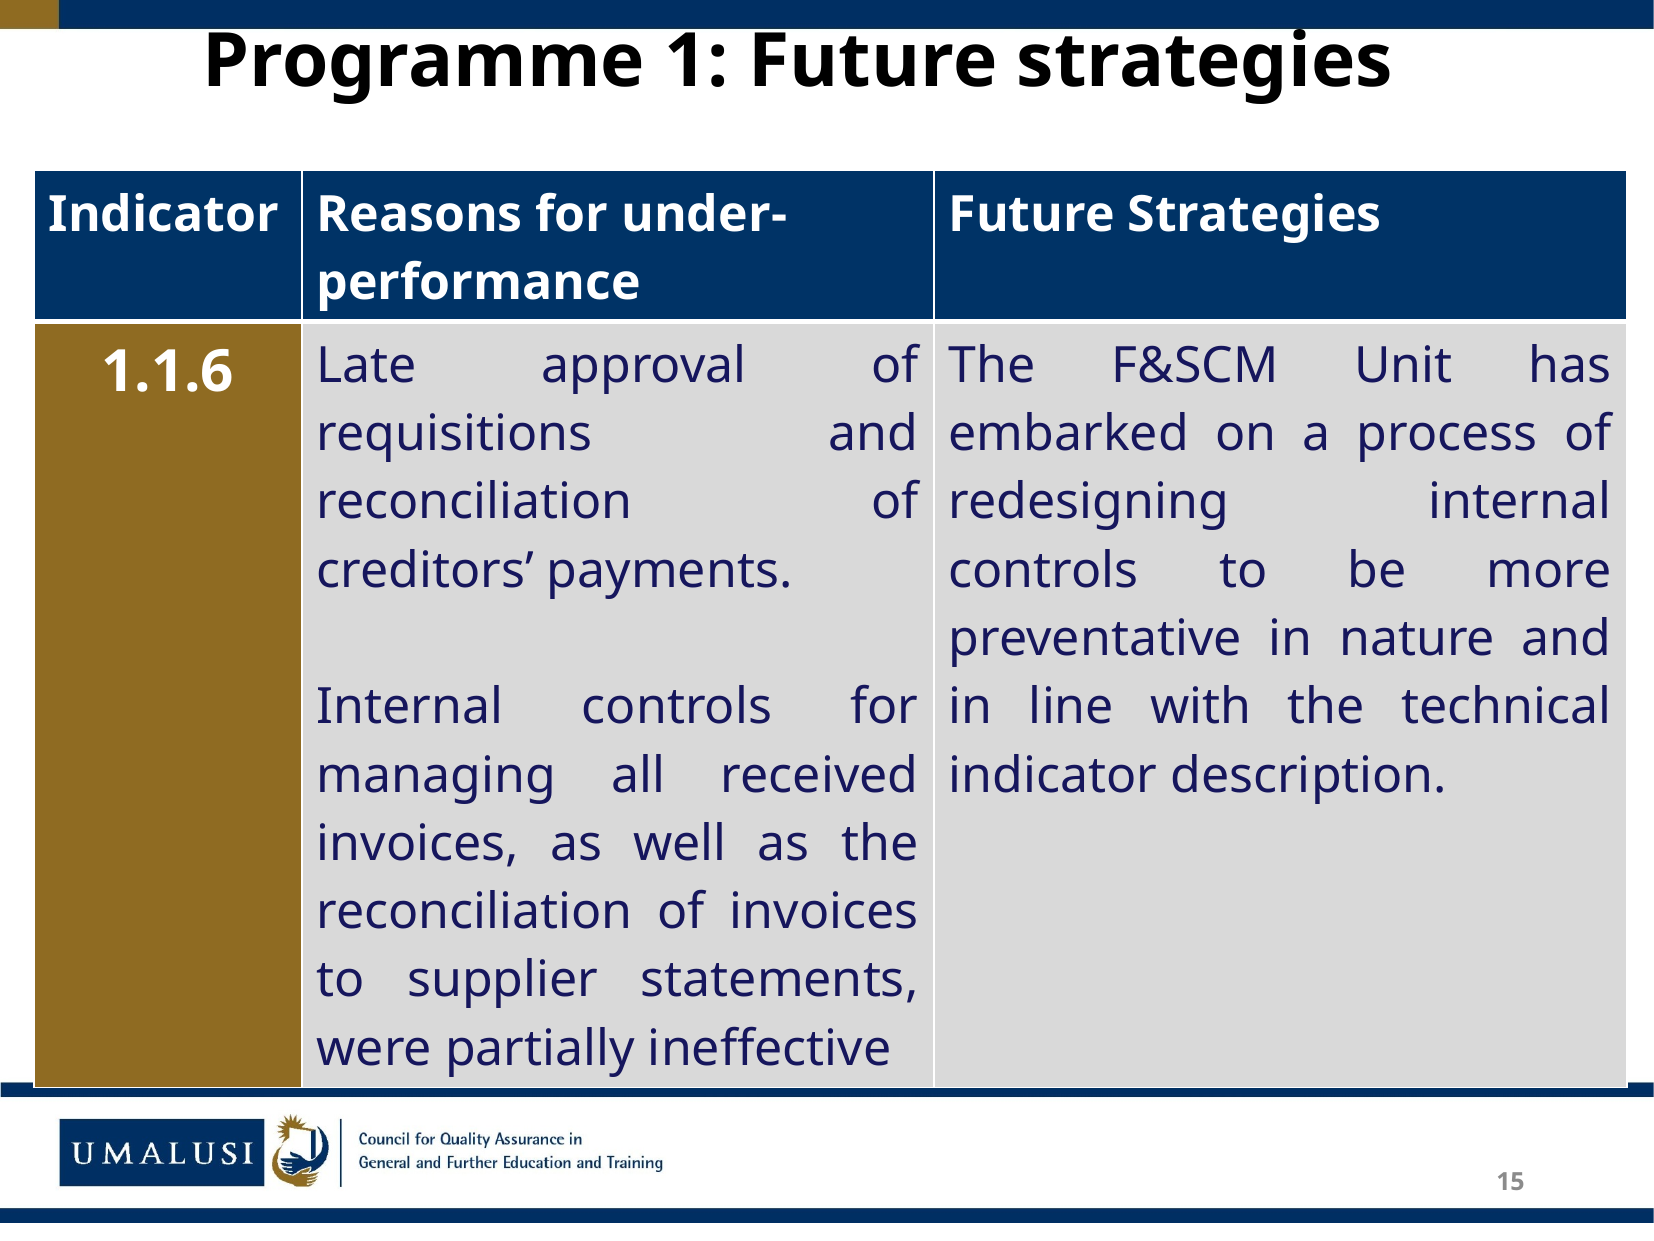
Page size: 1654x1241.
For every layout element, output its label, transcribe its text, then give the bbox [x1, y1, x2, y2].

picture [0, 950, 1654, 1223]
title Programme 1: Future strategies [54, 25, 1542, 105]
table_header Indicator [35, 171, 301, 319]
table_cell Late approval of requisitions and reconciliation of creditors’ payments. Internal controls for managing all received invoices, as well as the reconciliation of invoices to supplier statements, were partially ineffective [303, 324, 933, 1087]
table_cell 1.1.6 [35, 324, 301, 1087]
table_cell The F&SCM Unit has embarked on a process of redesigning internal controls to be more preventative in nature and in line with the technical indicator description. [935, 324, 1626, 1087]
table_header Reasons for under-performance [303, 171, 933, 319]
slide_number 15 [1167, 1149, 1540, 1216]
table_header Future Strategies [935, 171, 1626, 319]
picture [0, 0, 1654, 154]
